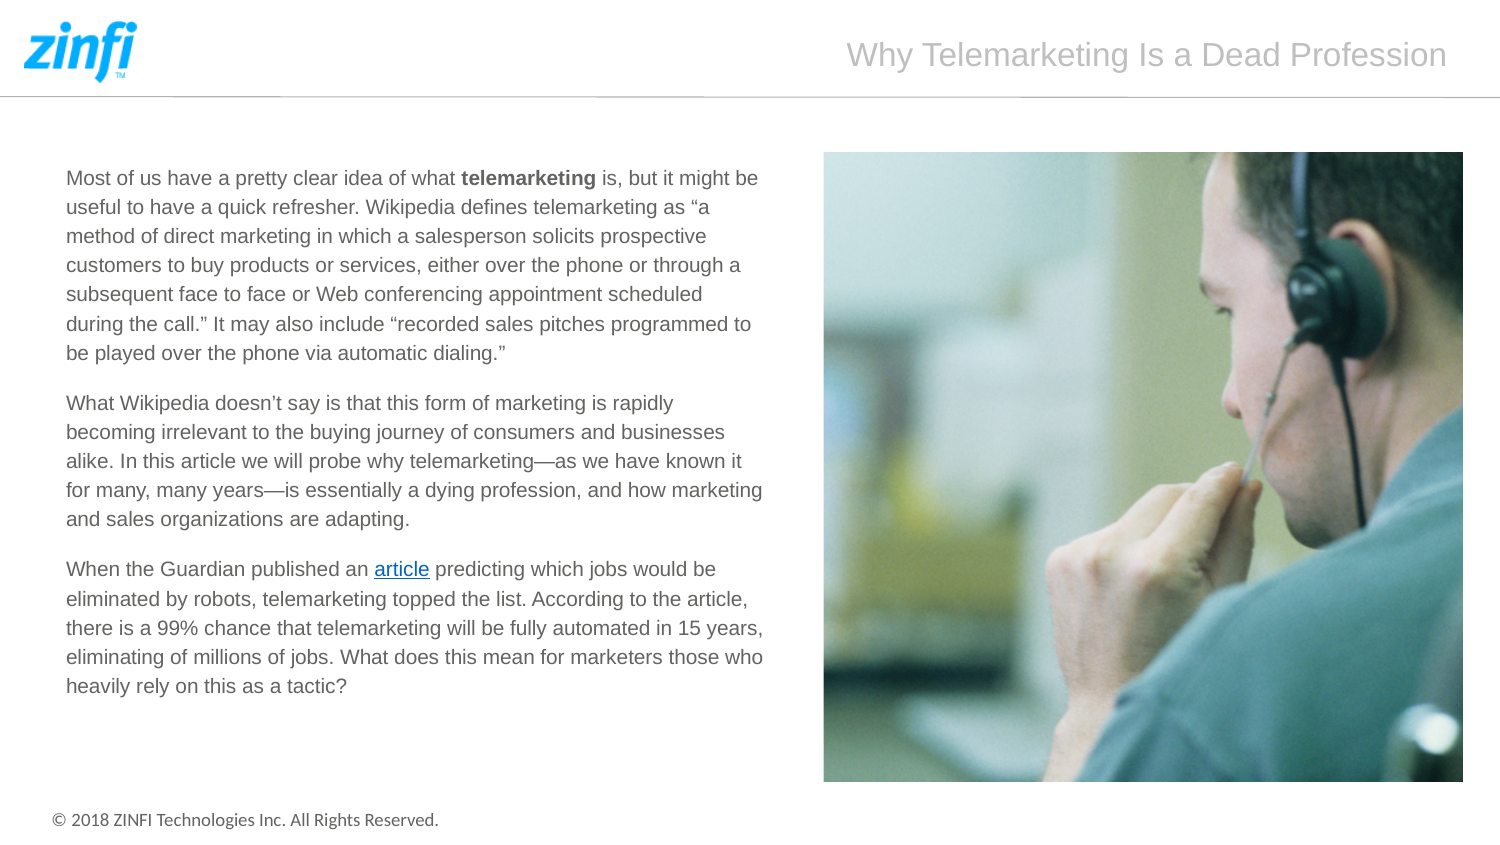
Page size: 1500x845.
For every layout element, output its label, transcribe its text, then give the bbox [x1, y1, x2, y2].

list Why Telemarketing Is a Dead Profession [189, 6, 1463, 78]
list Most of us have a pretty clear idea of what telemarketing is, but it might be useful to have a quick refresher. Wikipedia defines telemarketing as “a method of direct marketing in which a salesperson solicits prospective customers to buy products or services, either over the phone or through a subsequent face to face or Web conferencing appointment scheduled during the call.” It may also include “recorded sales pitches programmed to be played over the phone via automatic dialing.” What Wikipedia doesn’t say is that this form of marketing is rapidly becoming irrelevant to the buying journey of consumers and businesses alike. In this article we will probe why telemarketing—as we have known it for many, many years—is essentially a dying profession, and how marketing and sales organizations are adapting. When the Guardian published an article predicting which jobs would be eliminated by robots, telemarketing topped the list. According to the article, there is a 99% chance that telemarketing will be fully automated in 15 years, eliminating of millions of jobs. What does this mean for marketers those who heavily rely on this as a tactic? [51, 152, 781, 785]
picture [122, 21, 137, 25]
picture [823, 152, 1463, 782]
picture [24, 21, 137, 83]
